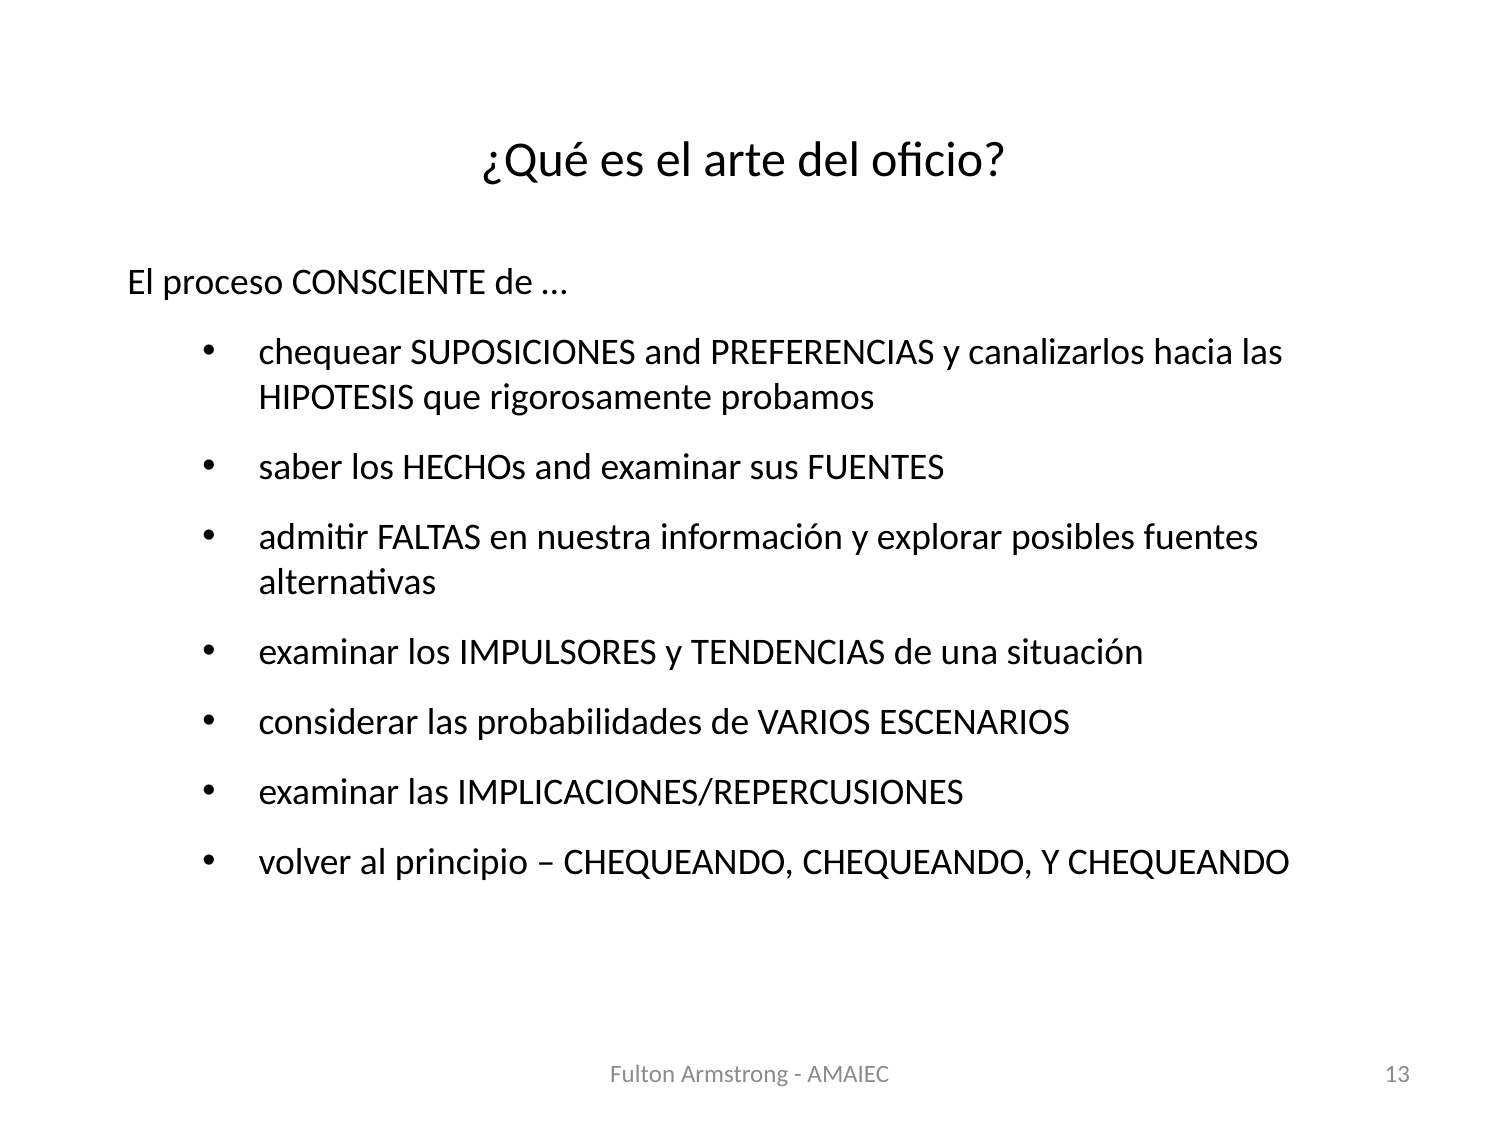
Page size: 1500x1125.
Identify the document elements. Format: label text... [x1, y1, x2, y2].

text_box El proceso CONSCIENTE de … chequear SUPOSICIONES and PREFERENCIAS y canalizarlos hacia las HIPOTESIS que rigorosamente probamos saber los HECHOs and examinar sus FUENTES admitir FALTAS en nuestra información y explorar posibles fuentes alternativas examinar los IMPULSORES y TENDENCIAS de una situación considerar las probabilidades de VARIOS ESCENARIOS examinar las IMPLICACIONES/REPERCUSIONES volver al principio – CHEQUEANDO, CHEQUEANDO, Y CHEQUEANDO [112, 250, 1375, 890]
slide_number 13 [1074, 1042, 1425, 1103]
title ¿Qué es el arte del oficio? [68, 62, 1419, 250]
footer Fulton Armstrong - AMAIEC [512, 1042, 988, 1103]
